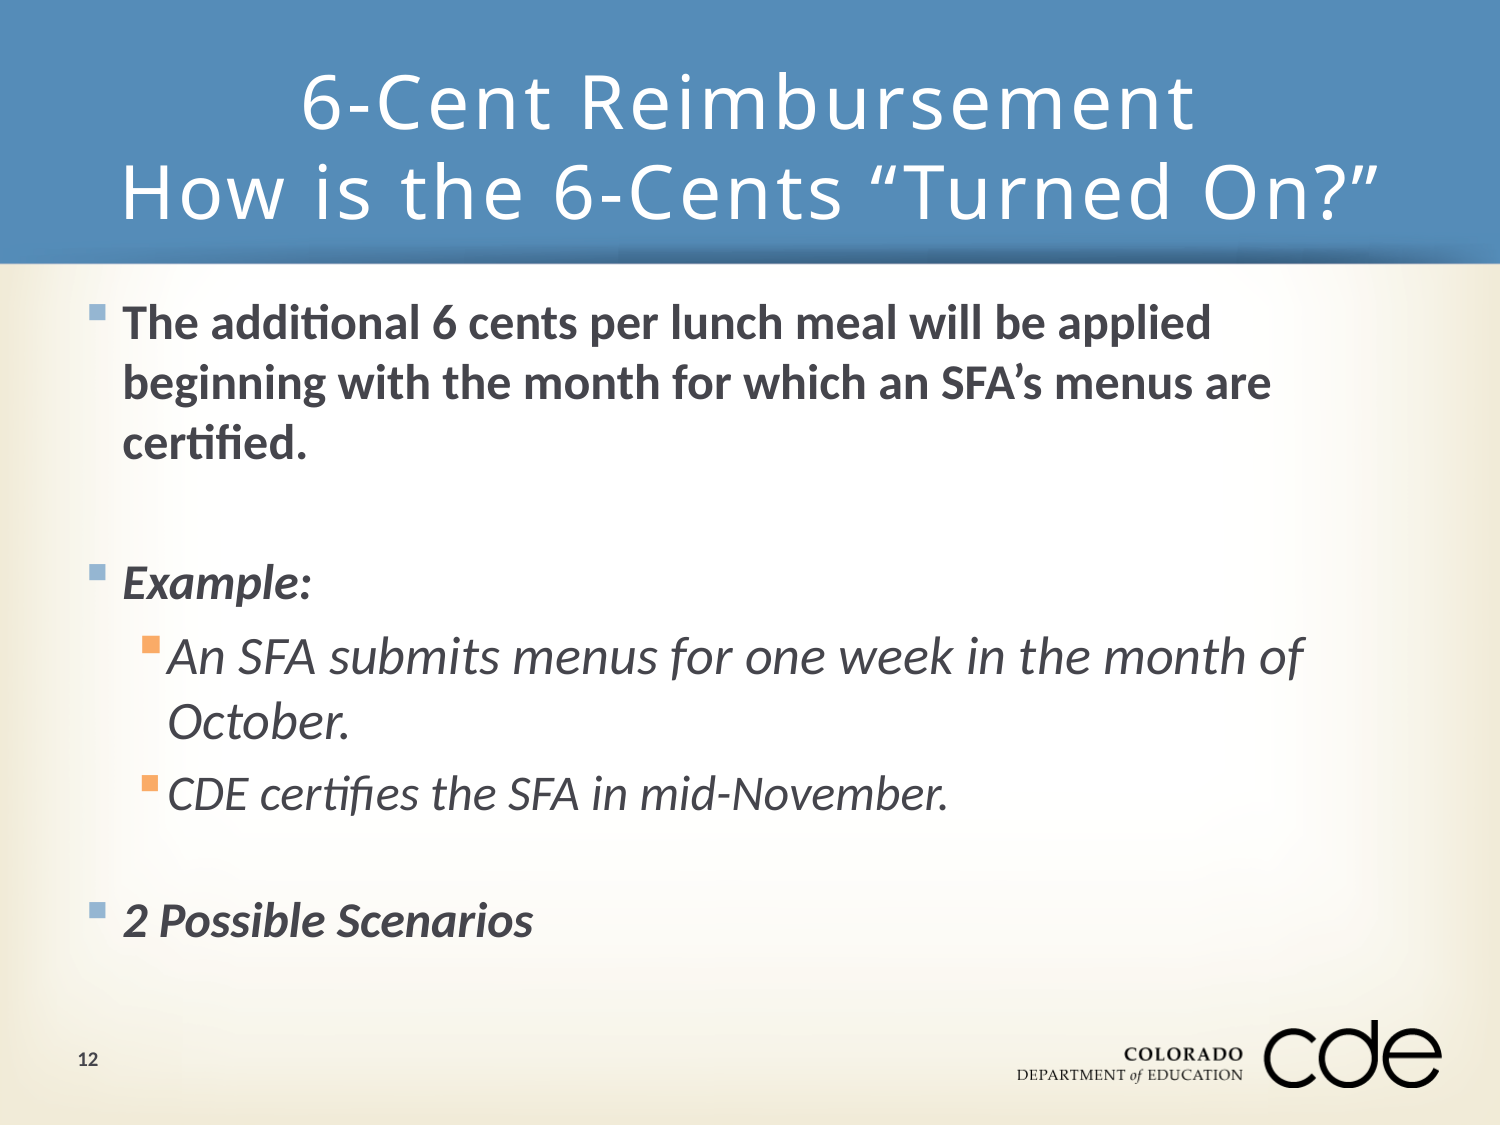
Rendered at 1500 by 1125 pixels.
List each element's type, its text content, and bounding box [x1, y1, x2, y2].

footer 12 [62, 1027, 538, 1088]
title 6-Cent Reimbursement How is the 6-Cents “Turned On?” [62, 58, 1438, 232]
picture [0, 0, 1500, 1125]
list The additional 6 cents per lunch meal will be applied beginning with the month for which an SFA’s menus are certified. Example: An SFA submits menus for one week in the month of October. CDE certifies the SFA in mid-November. 2 Possible Scenarios [62, 281, 1442, 1005]
